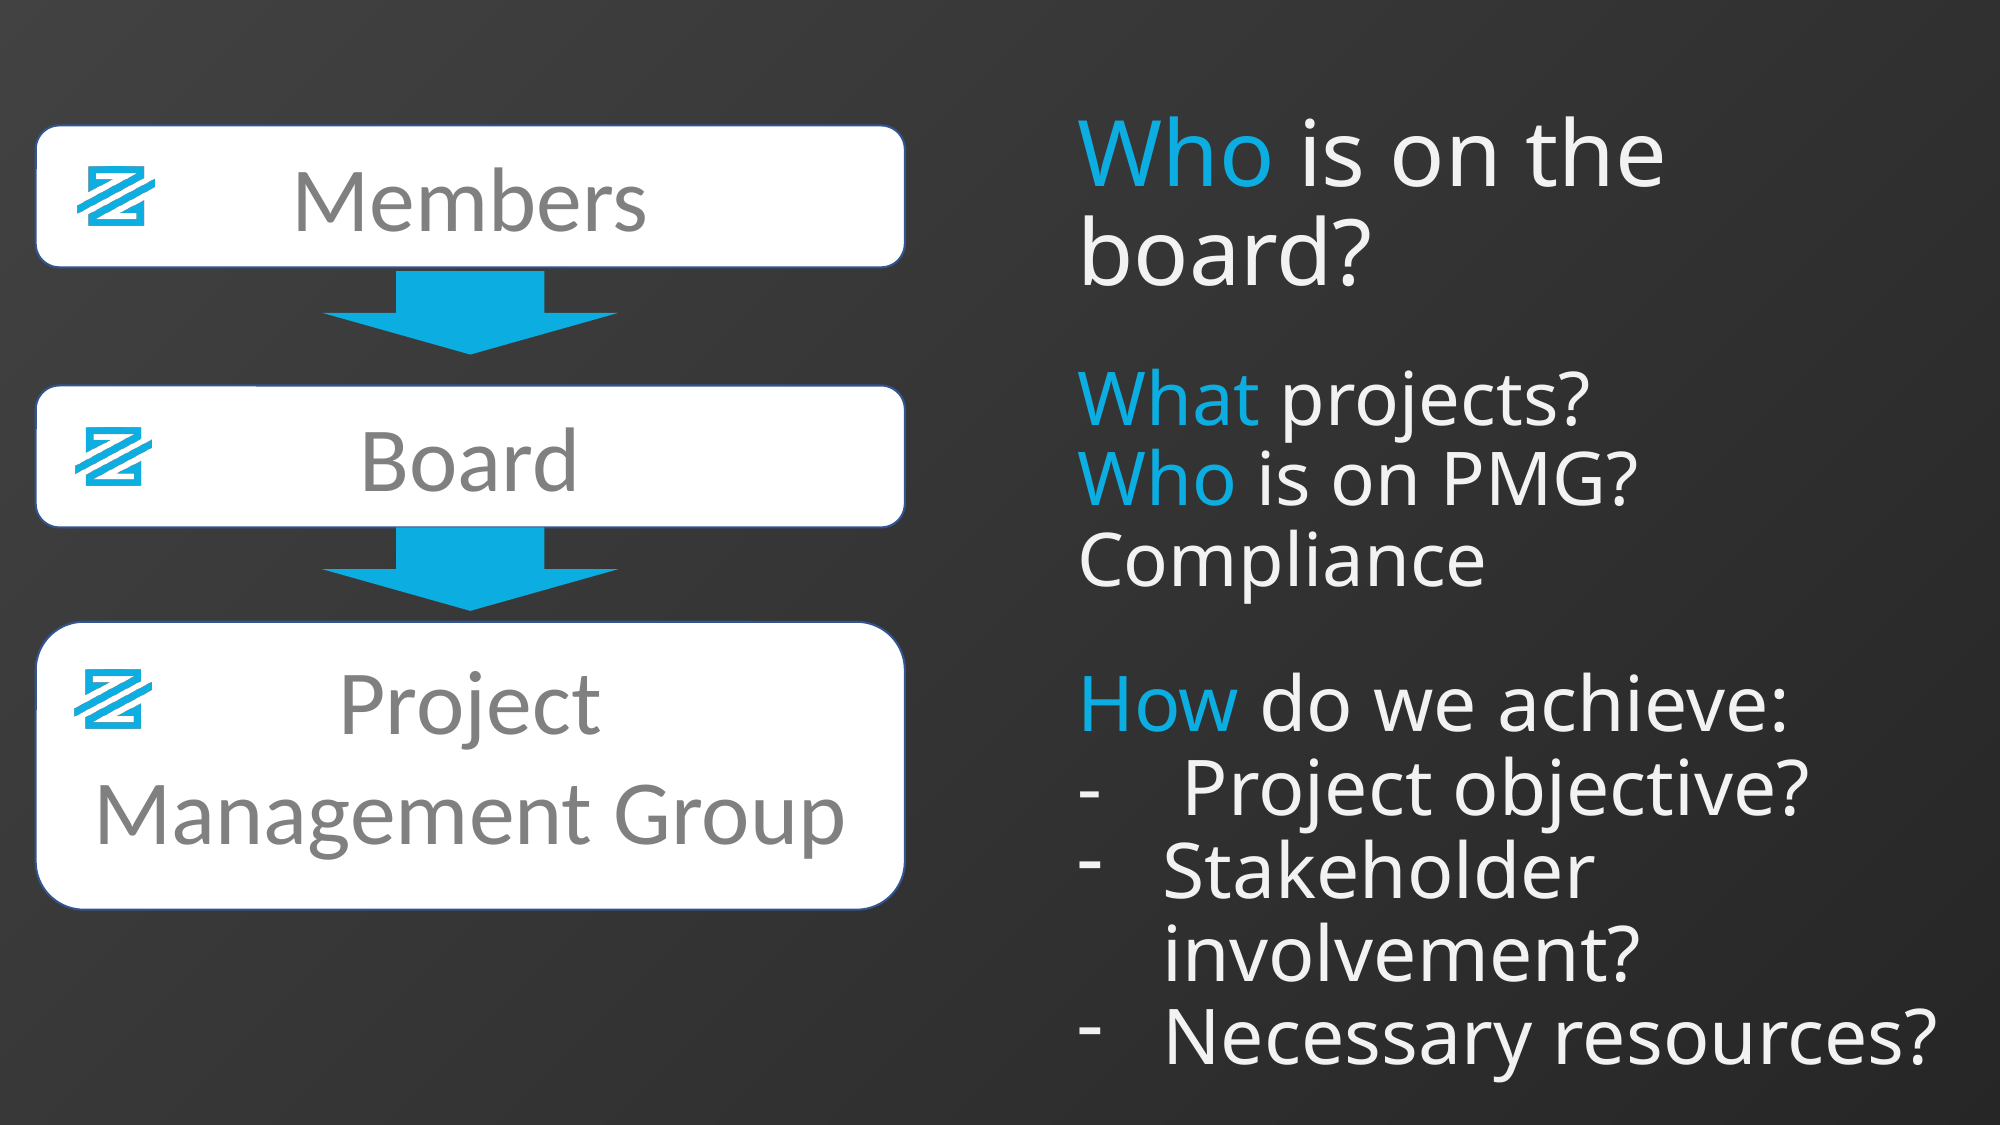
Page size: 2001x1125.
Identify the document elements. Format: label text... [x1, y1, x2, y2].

text_box Project Management Group [34, 620, 906, 911]
picture [96, 449, 152, 486]
picture [74, 669, 130, 708]
text_box Board [34, 384, 906, 529]
picture [77, 166, 155, 226]
picture [74, 427, 152, 486]
picture [98, 188, 155, 226]
text_box What projects? Who is on PMG? Compliance [1062, 352, 1954, 611]
title Who is on the board? [1062, 101, 1954, 310]
picture [77, 166, 133, 205]
text_box How do we achieve: - Project objective? Stakeholder involvement? Necessary resources? [1062, 621, 1954, 1125]
picture [74, 669, 152, 729]
text_box [321, 270, 619, 356]
text_box [321, 526, 619, 612]
picture [96, 691, 152, 729]
text_box Members [34, 124, 906, 269]
